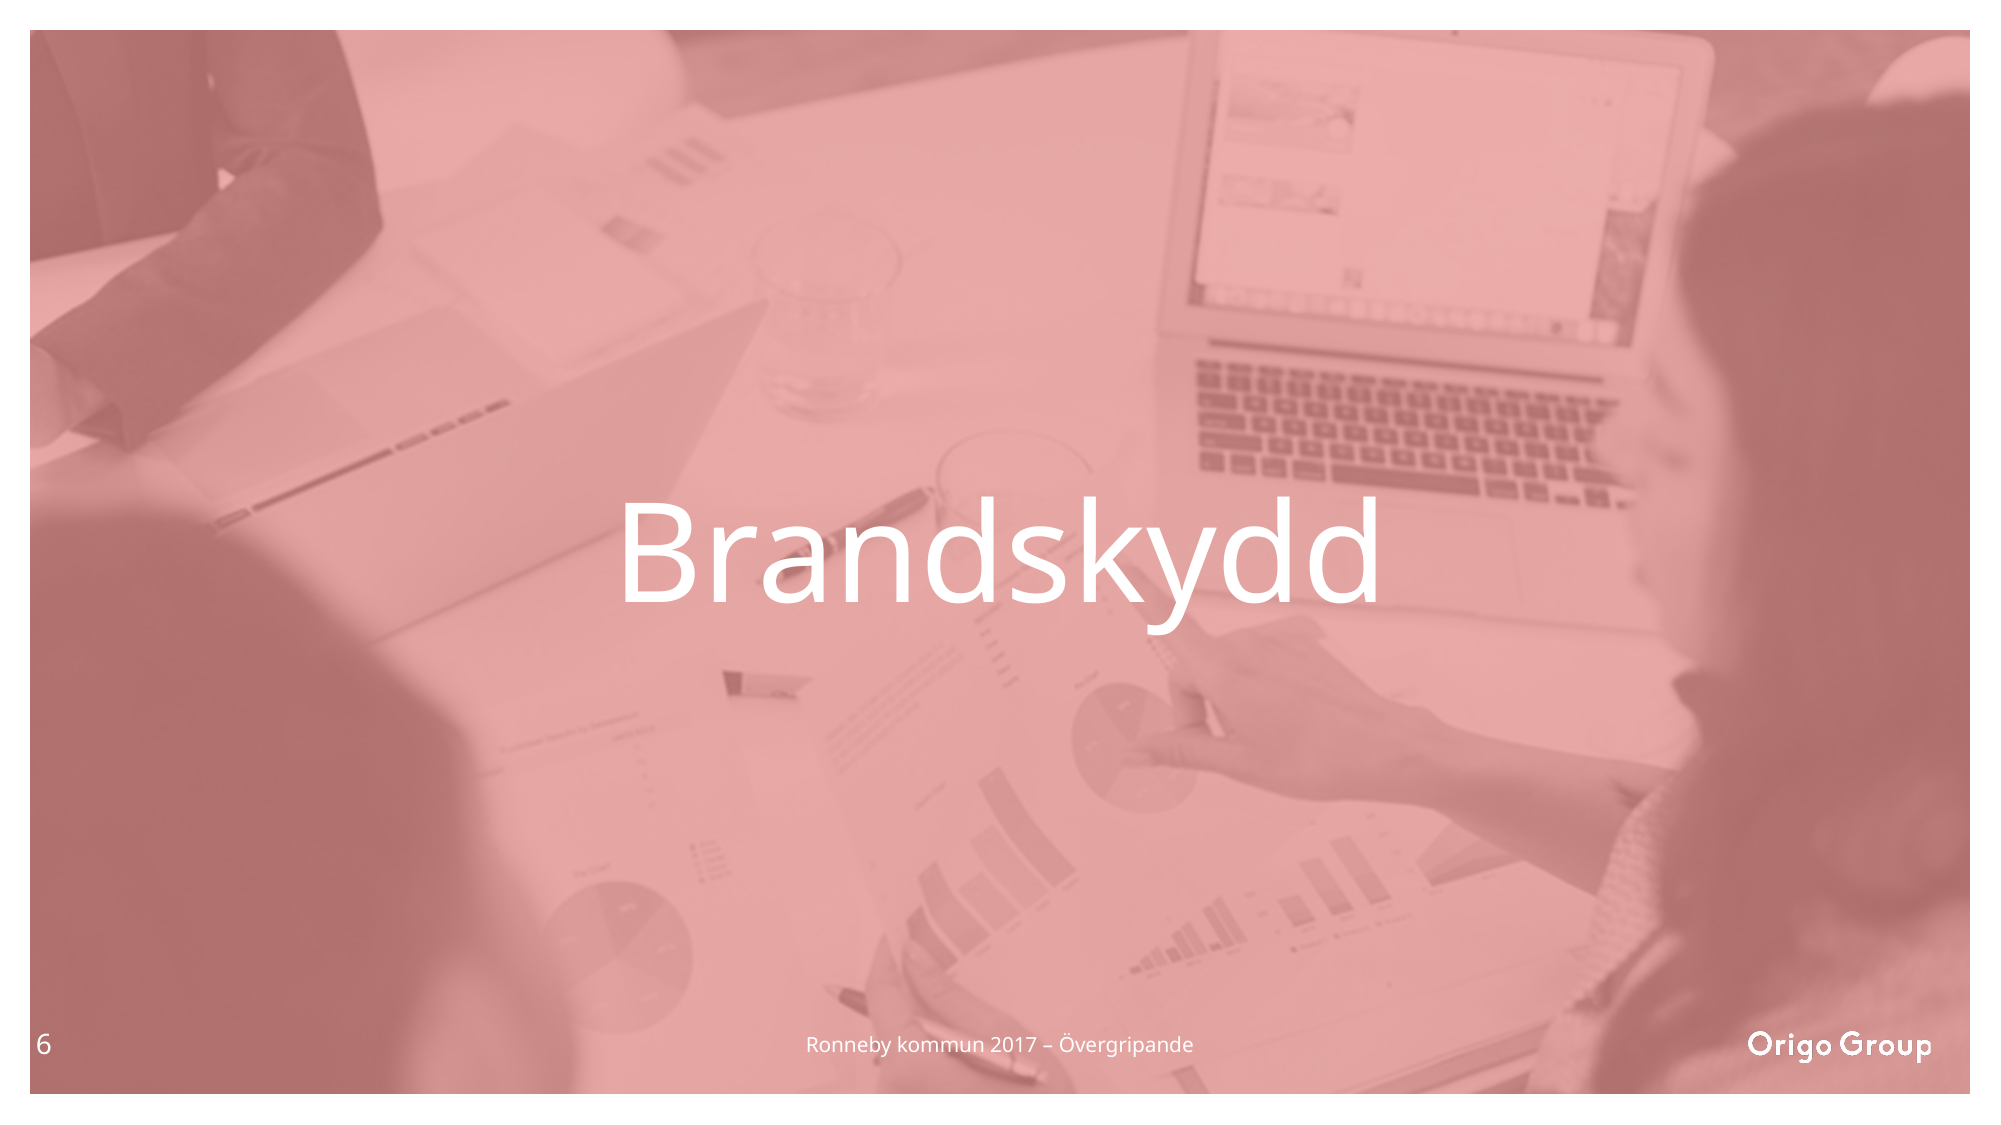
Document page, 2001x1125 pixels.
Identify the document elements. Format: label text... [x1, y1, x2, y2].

picture [30, 12, 1987, 1094]
title Brandskydd [409, 462, 1591, 652]
